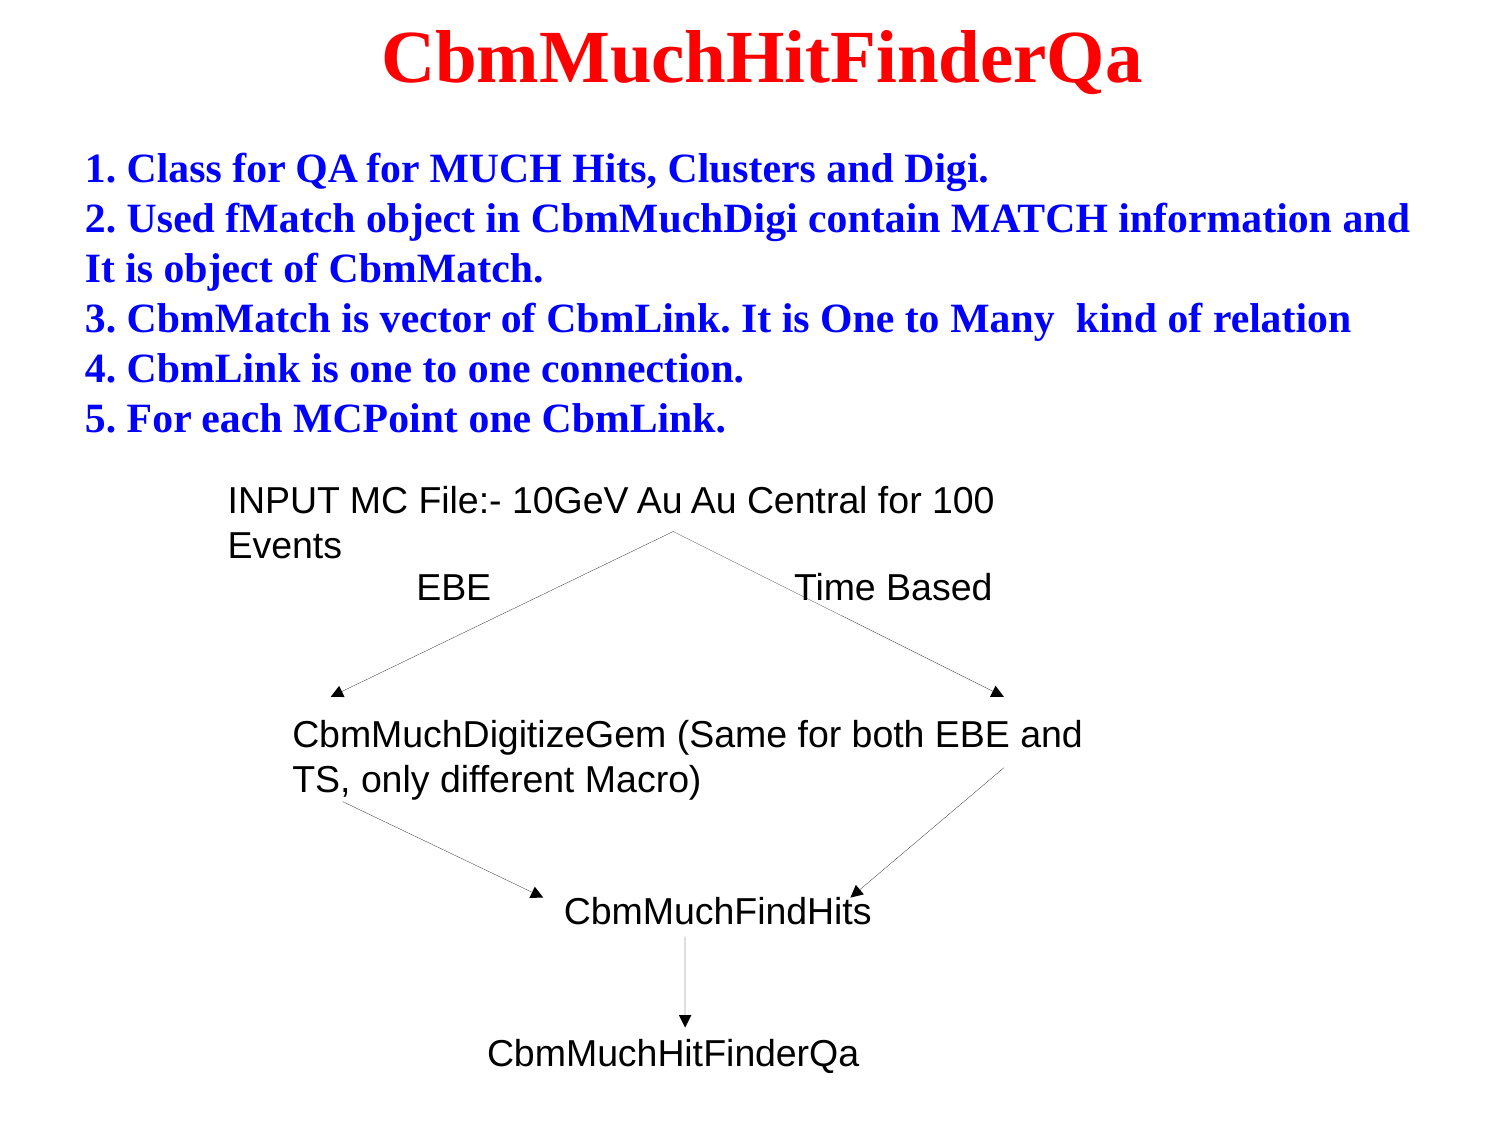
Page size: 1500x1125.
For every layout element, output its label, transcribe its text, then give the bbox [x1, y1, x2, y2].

text_box 1. Class for QA for MUCH Hits, Clusters and Digi. 2. Used fMatch object in CbmMuchDigi contain MATCH information and It is object of CbmMatch. 3. CbmMatch is vector of CbmLink. It is One to Many kind of relation 4. CbmLink is one to one connection. 5. For each MCPoint one CbmLink. [70, 133, 1368, 448]
text_box Time Based [779, 555, 1040, 612]
text_box CbmMuchDigitizeGem (Same for both EBE and TS, only different Macro) [277, 702, 1134, 802]
text_box [673, 531, 1004, 697]
text_box [850, 767, 1005, 898]
text_box [330, 531, 673, 698]
text_box CbmMuchHitFinderQa [366, 0, 1158, 98]
text_box EBE [401, 555, 507, 612]
text_box CbmMuchFindHits [549, 879, 969, 937]
text_box INPUT MC File:- 10GeV Au Au Central for 100 Events [212, 468, 1135, 526]
text_box CbmMuchHitFinderQa [472, 1021, 892, 1079]
text_box [342, 801, 544, 898]
text_box [678, 936, 692, 1021]
